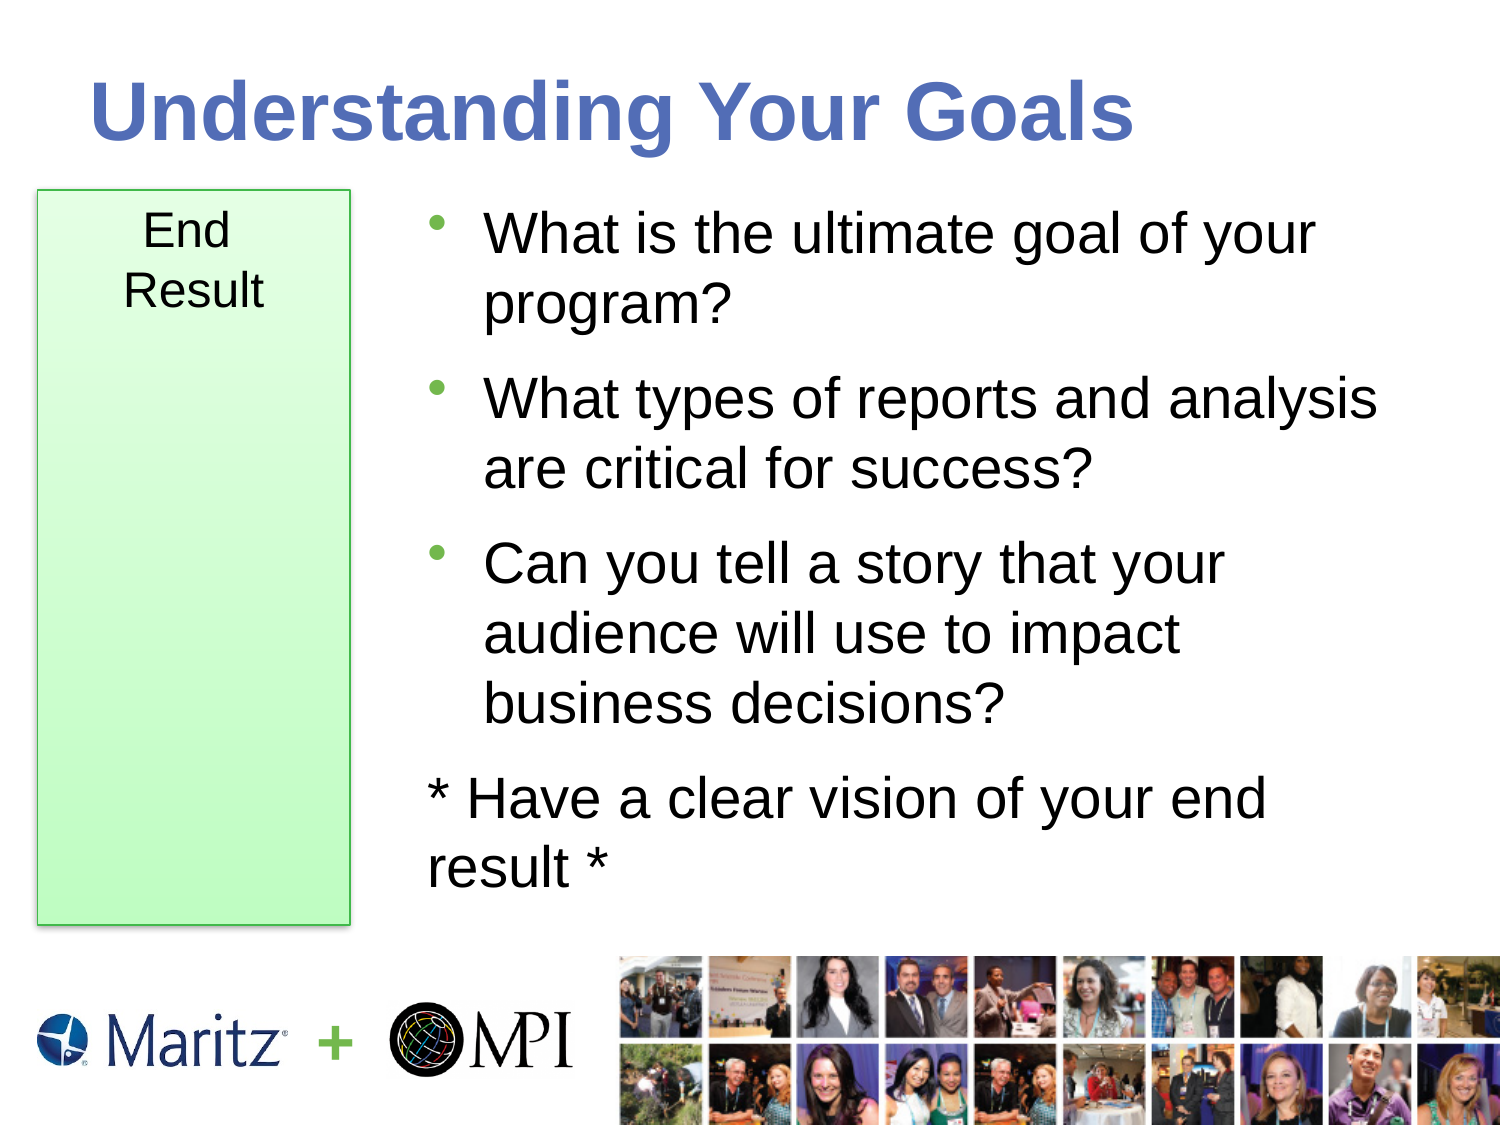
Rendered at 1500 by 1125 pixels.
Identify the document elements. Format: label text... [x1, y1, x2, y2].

picture [37, 1009, 288, 1070]
title Understanding Your Goals [75, 50, 1425, 163]
text_box End Result [37, 189, 351, 926]
list What is the ultimate goal of your program? What types of reports and analysis are critical for success? Can you tell a story that your audience will use to impact business decisions? * Have a clear vision of your end result * [412, 187, 1425, 925]
picture [386, 1000, 575, 1079]
picture [616, 956, 1500, 1125]
